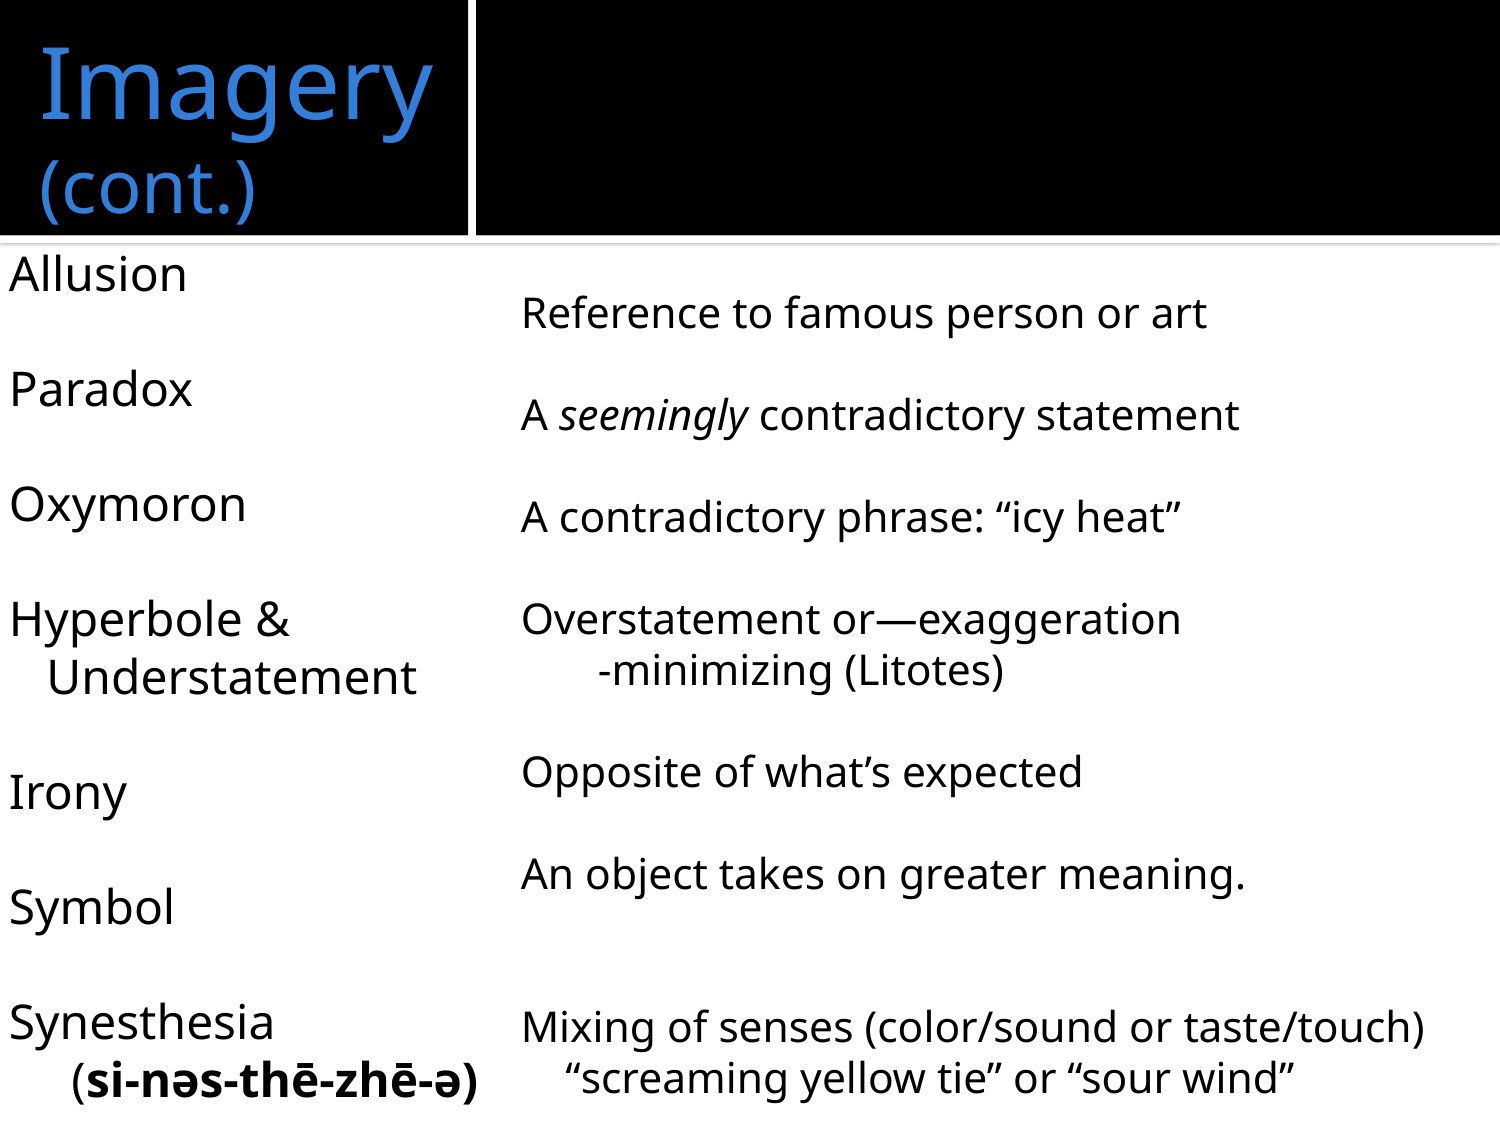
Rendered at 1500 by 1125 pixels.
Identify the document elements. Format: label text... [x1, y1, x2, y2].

title Imagery (cont.) [27, 0, 496, 228]
list Reference to famous person or art A seemingly contradictory statement A contradictory phrase: “icy heat” Overstatement or—exaggeration -minimizing (Litotes) Opposite of what’s expected An object takes on greater meaning. Mixing of senses (color/sound or taste/touch) “screaming yellow tie” or “sour wind” [496, 228, 1467, 1125]
list Allusion Paradox Oxymoron Hyperbole & Understatement Irony Symbol Synesthesia (si-nəs-thē-zhē-ə) [0, 228, 496, 1125]
